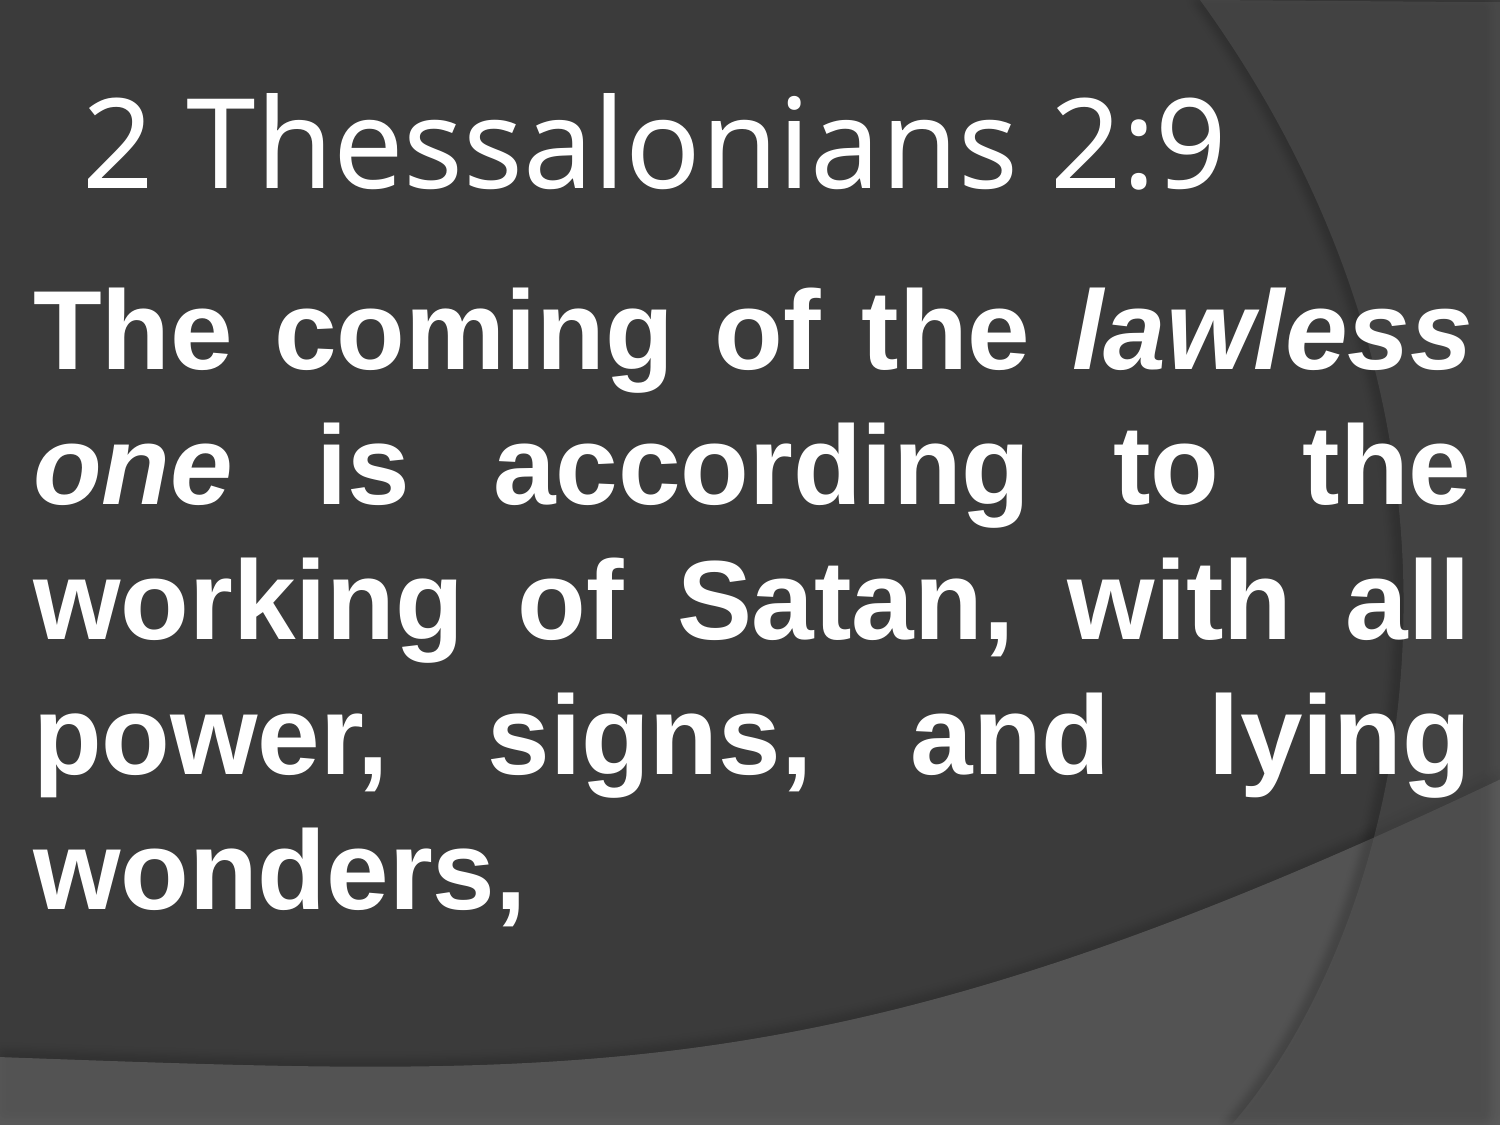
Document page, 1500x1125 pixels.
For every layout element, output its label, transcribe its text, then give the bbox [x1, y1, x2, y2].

title 2 Thessalonians 2:9 [75, 45, 1300, 233]
list The coming of the lawless one is according to the working of Satan, with all power, signs, and lying wonders, [12, 249, 1488, 1113]
